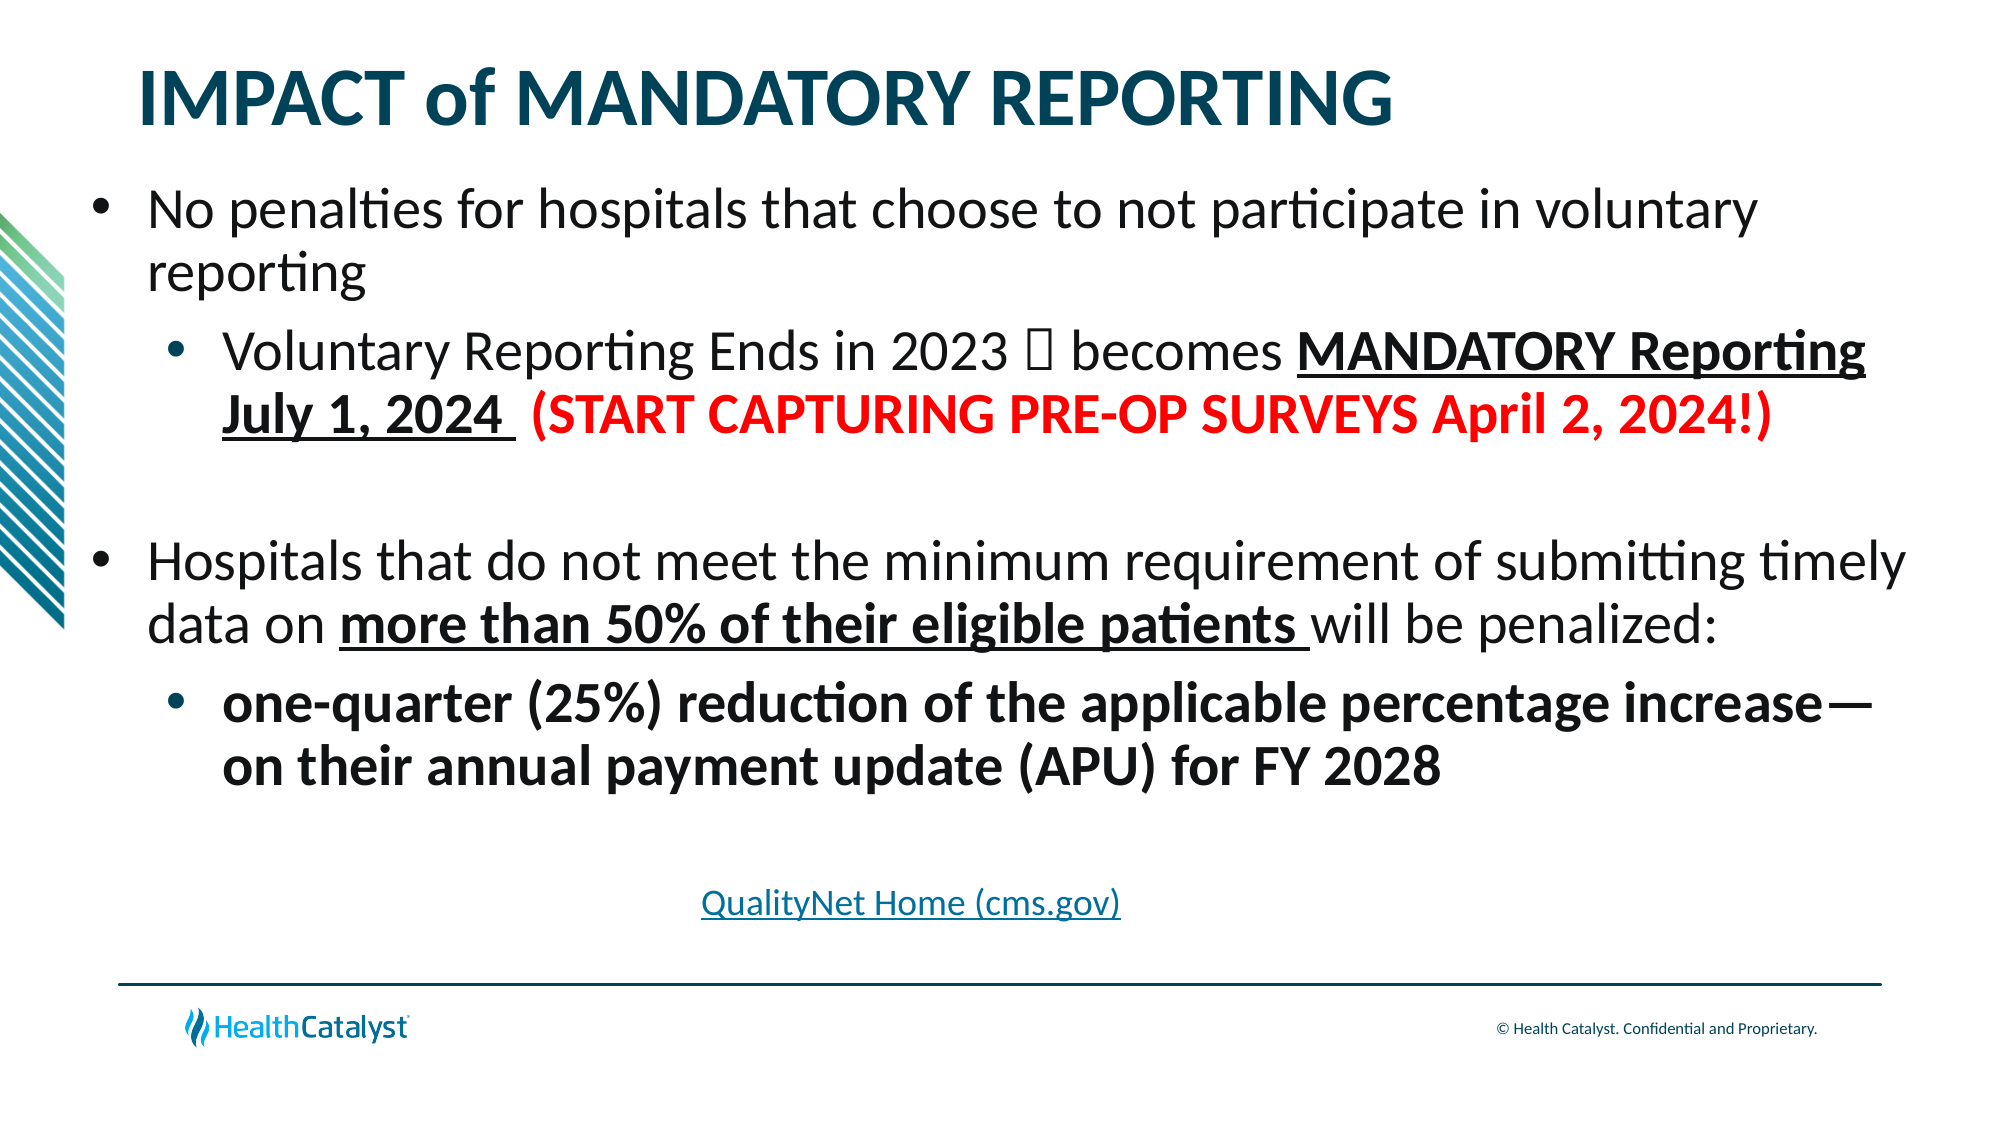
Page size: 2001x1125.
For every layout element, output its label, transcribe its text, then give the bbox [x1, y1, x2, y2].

text_box QualityNet Home (cms.gov) [686, 870, 1687, 931]
title IMPACT of MANDATORY REPORTING [137, 59, 1863, 138]
list No penalties for hospitals that choose to not participate in voluntary reporting Voluntary Reporting Ends in 2023  becomes MANDATORY Reporting July 1, 2024 (START CAPTURING PRE-OP SURVEYS April 2, 2024!) Hospitals that do not meet the minimum requirement of submitting timely data on more than 50% of their eligible patients will be penalized: one-quarter (25%) reduction of the applicable percentage increase—on their annual payment update (APU) for FY 2028 [90, 170, 1955, 932]
picture [0, 0, 2001, 1125]
